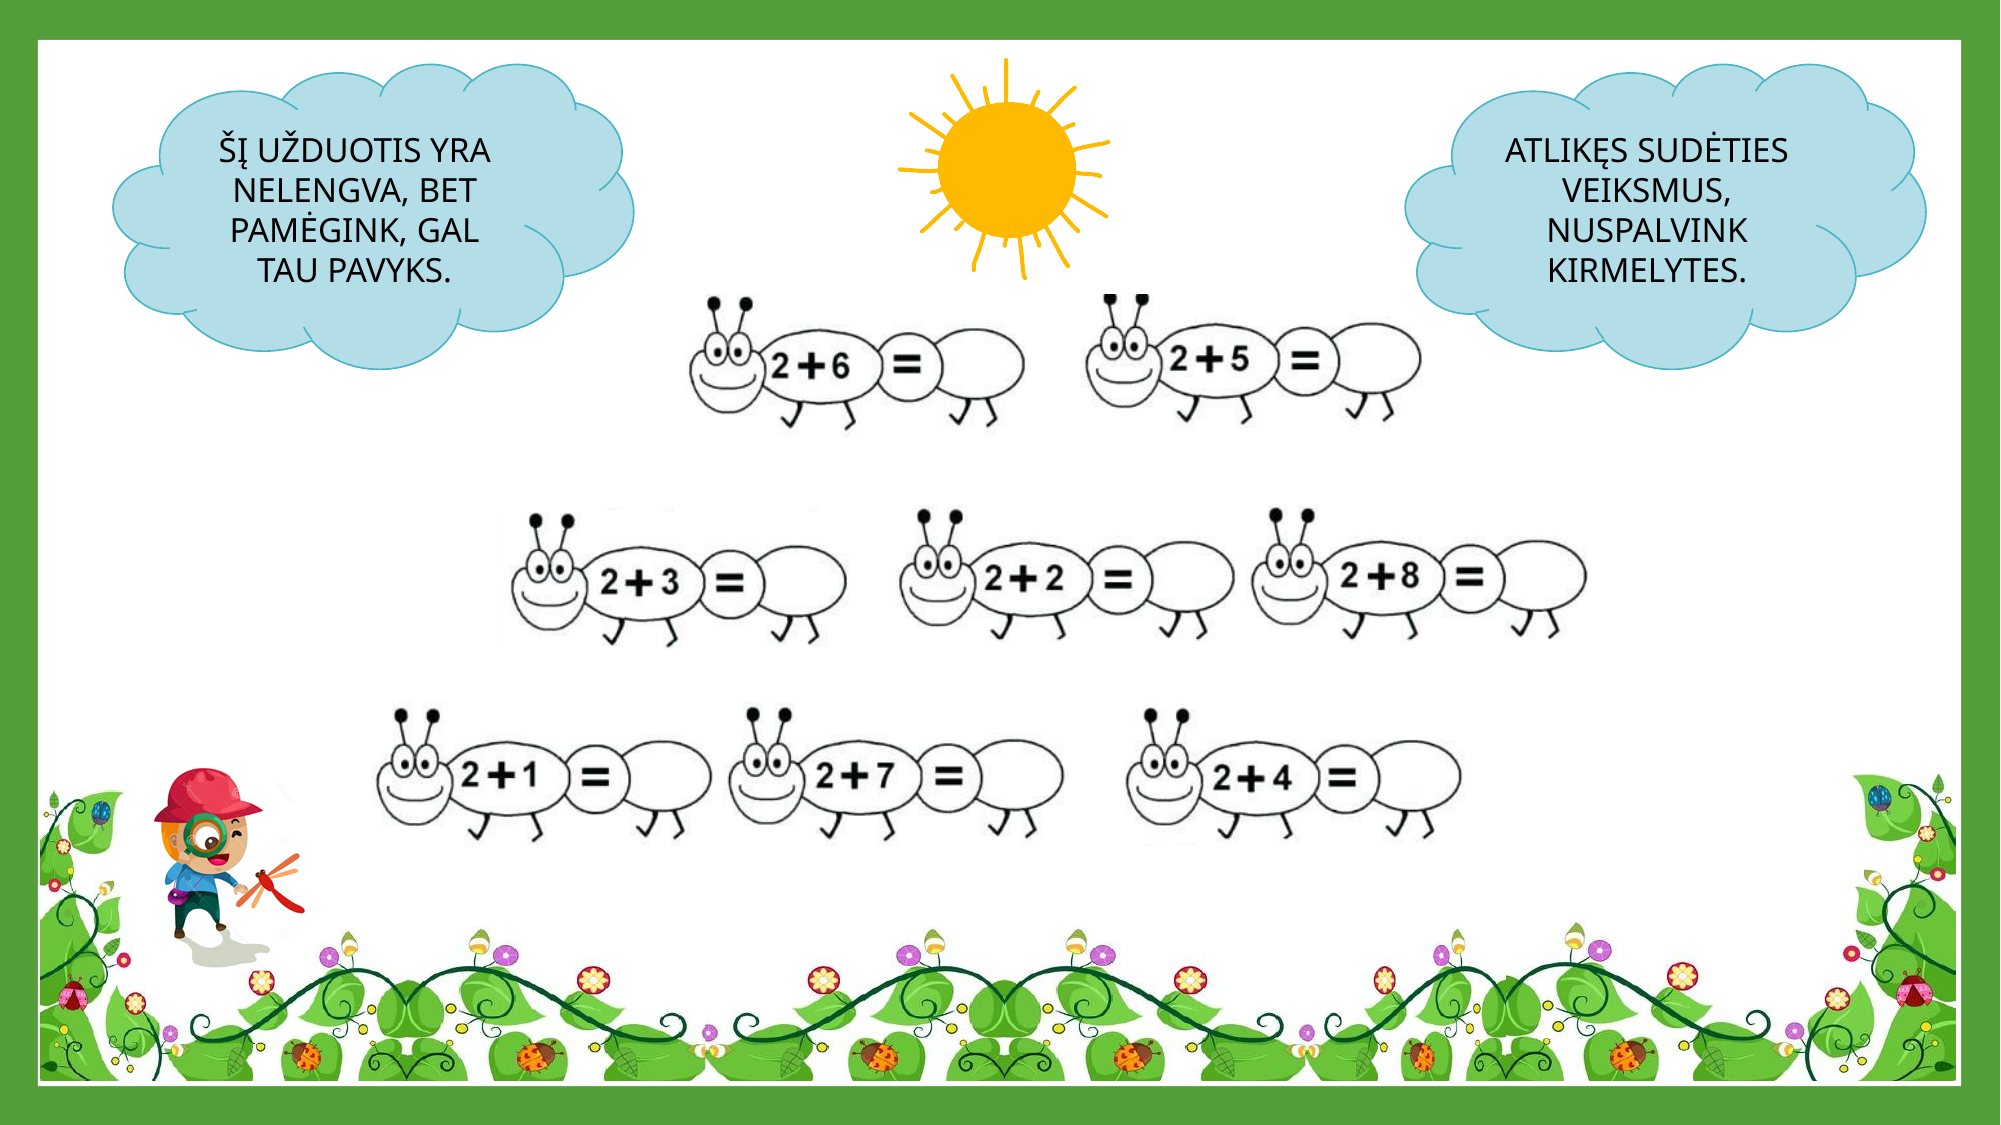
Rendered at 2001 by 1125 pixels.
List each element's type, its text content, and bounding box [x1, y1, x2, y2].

picture [40, 684, 1956, 1081]
text_box ŠĮ UŽDUOTIS YRA NELENGVA, BET PAMĖGINK, GAL TAU PAVYKS. [112, 63, 635, 371]
picture [497, 507, 857, 650]
text_box ATLIKĘS SUDĖTIES VEIKSMUS, NUSPALVINK KIRMELYTES. [1404, 63, 1927, 371]
picture [891, 55, 1122, 285]
picture [679, 294, 1032, 437]
picture [1078, 294, 1431, 437]
picture [886, 501, 1597, 644]
